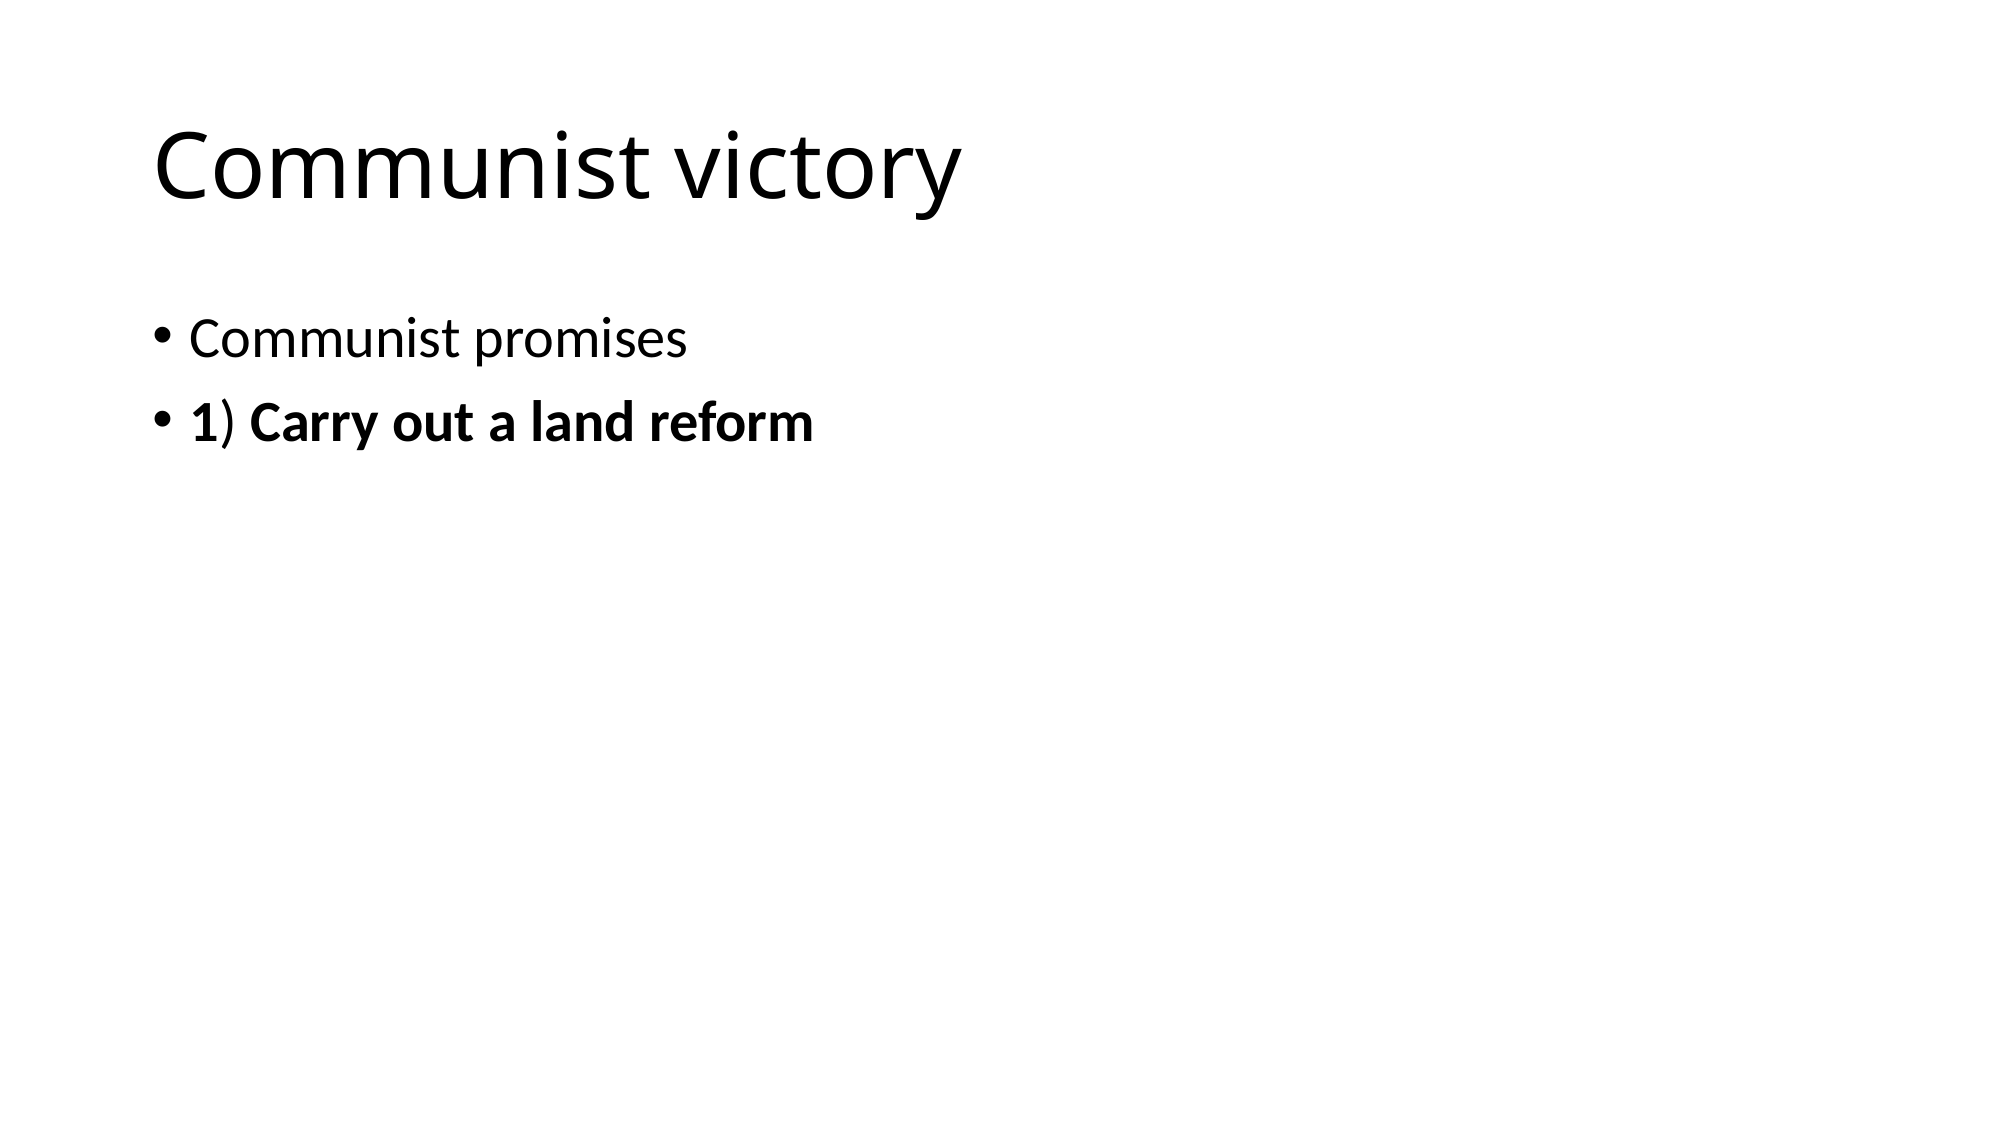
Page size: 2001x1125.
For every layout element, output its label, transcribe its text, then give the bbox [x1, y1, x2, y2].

title Communist victory [137, 59, 1863, 278]
list Communist promises 1) Carry out a land reform [137, 299, 1863, 1014]
